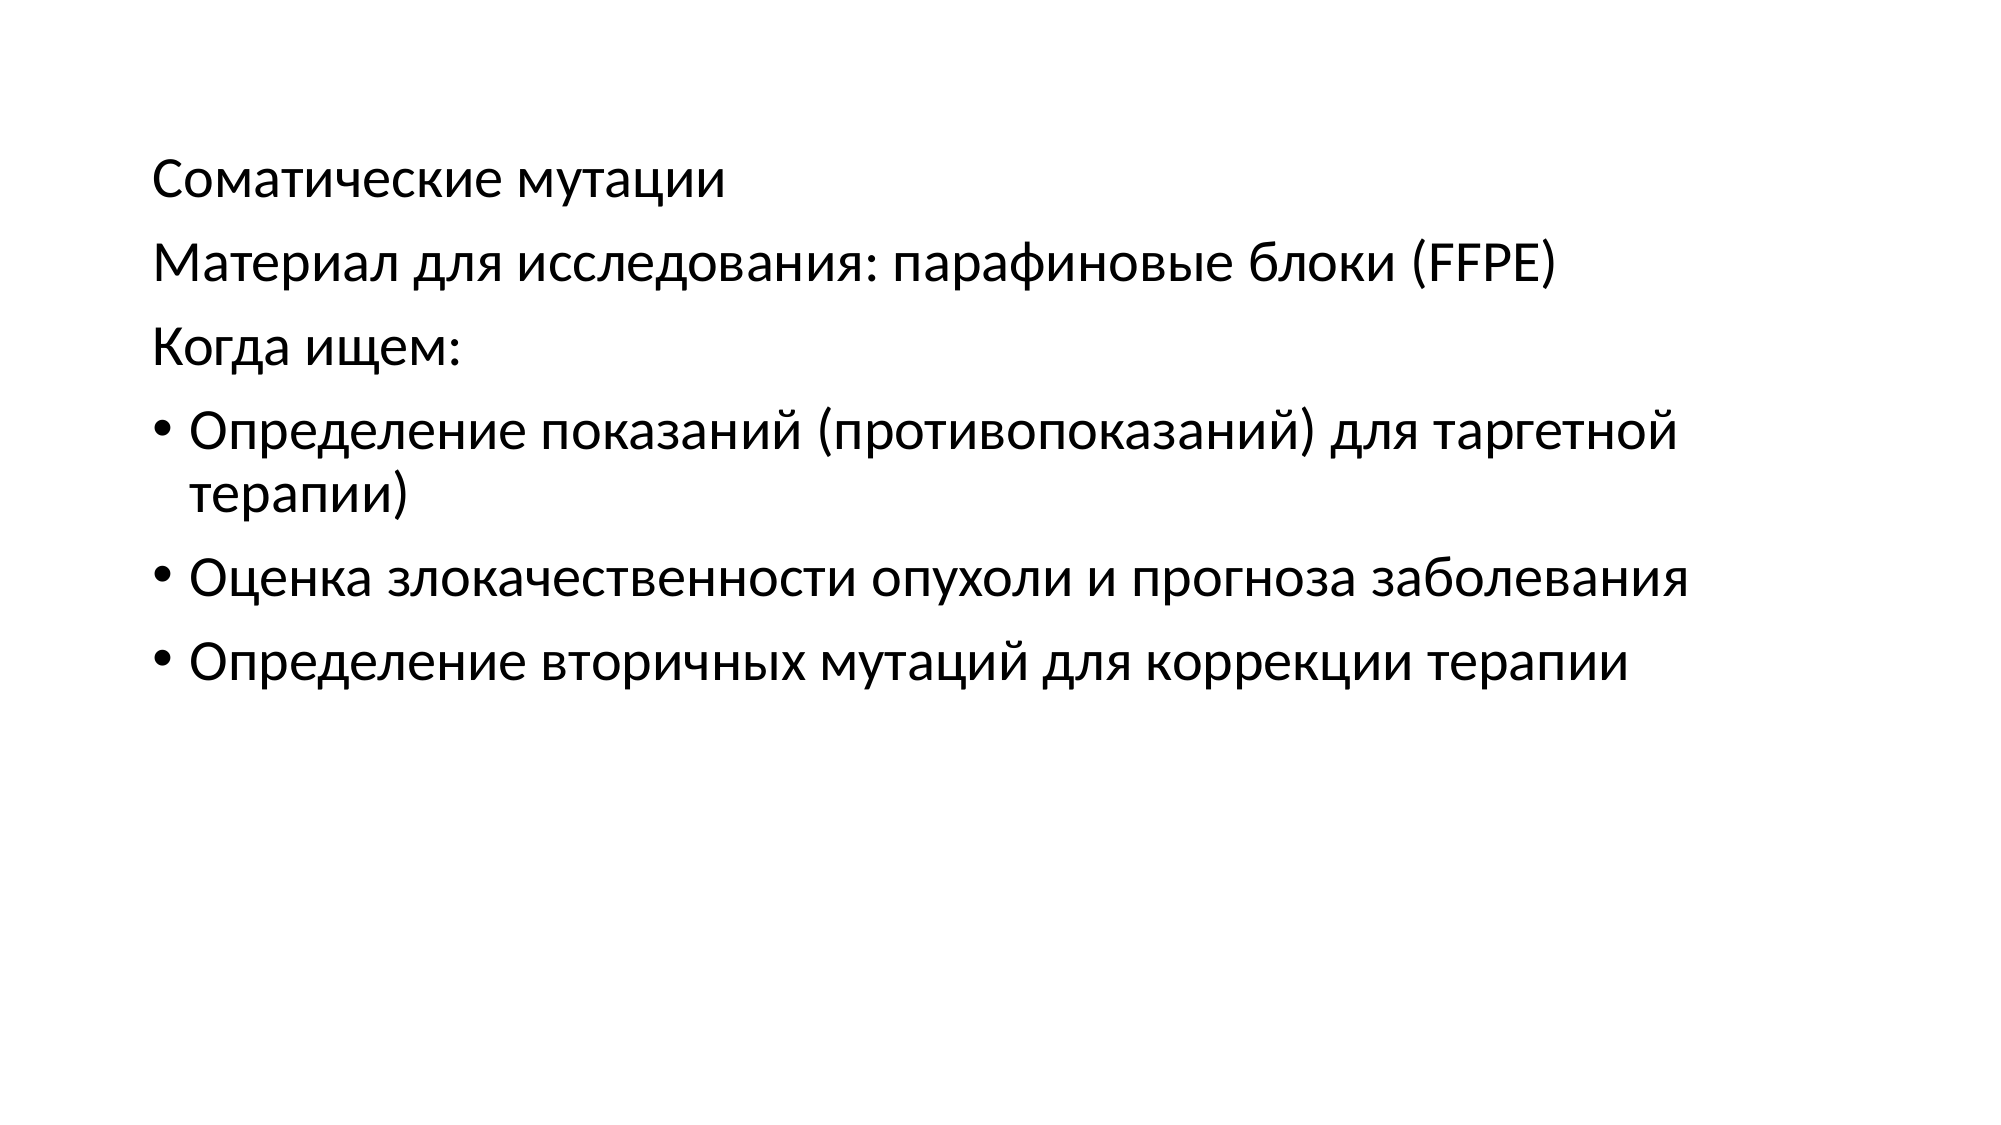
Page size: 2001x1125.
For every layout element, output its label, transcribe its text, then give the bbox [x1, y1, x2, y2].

list Соматические мутации Материал для исследования: парафиновые блоки (FFPE) Когда ищем: Определение показаний (противопоказаний) для таргетной терапии) Оценка злокачественности опухоли и прогноза заболевания Определение вторичных мутаций для коррекции терапии [137, 140, 1863, 1014]
